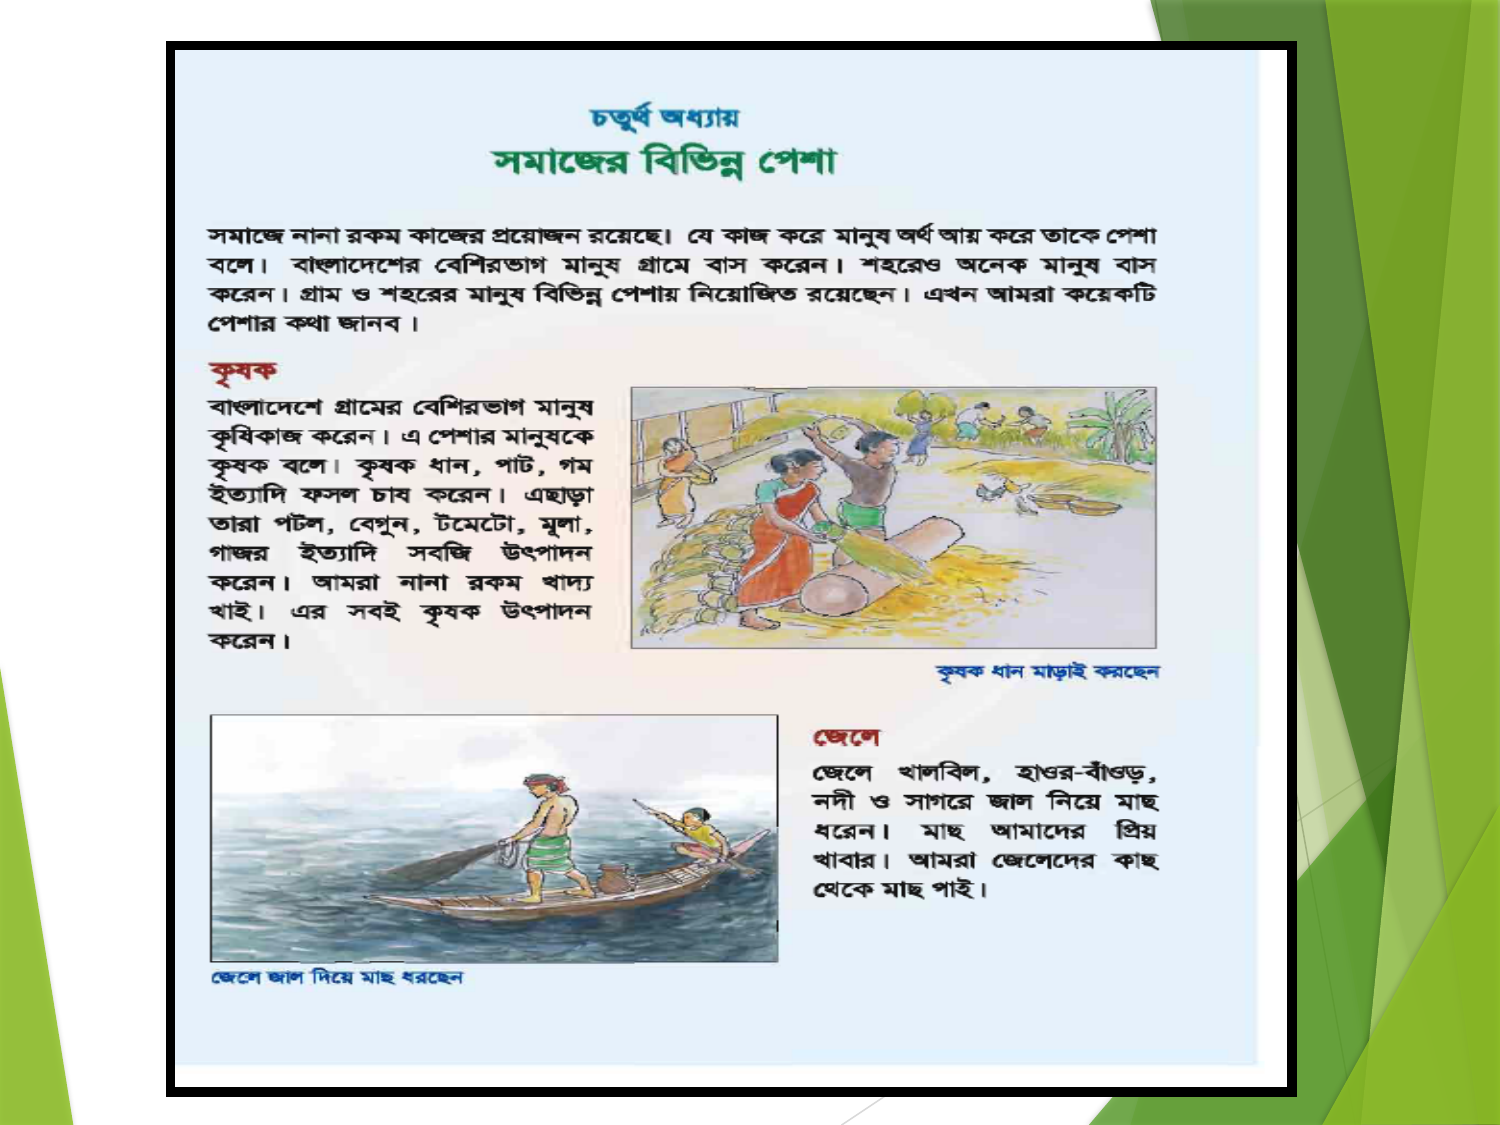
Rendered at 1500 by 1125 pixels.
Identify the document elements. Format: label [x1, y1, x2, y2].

picture [174, 49, 1288, 1088]
